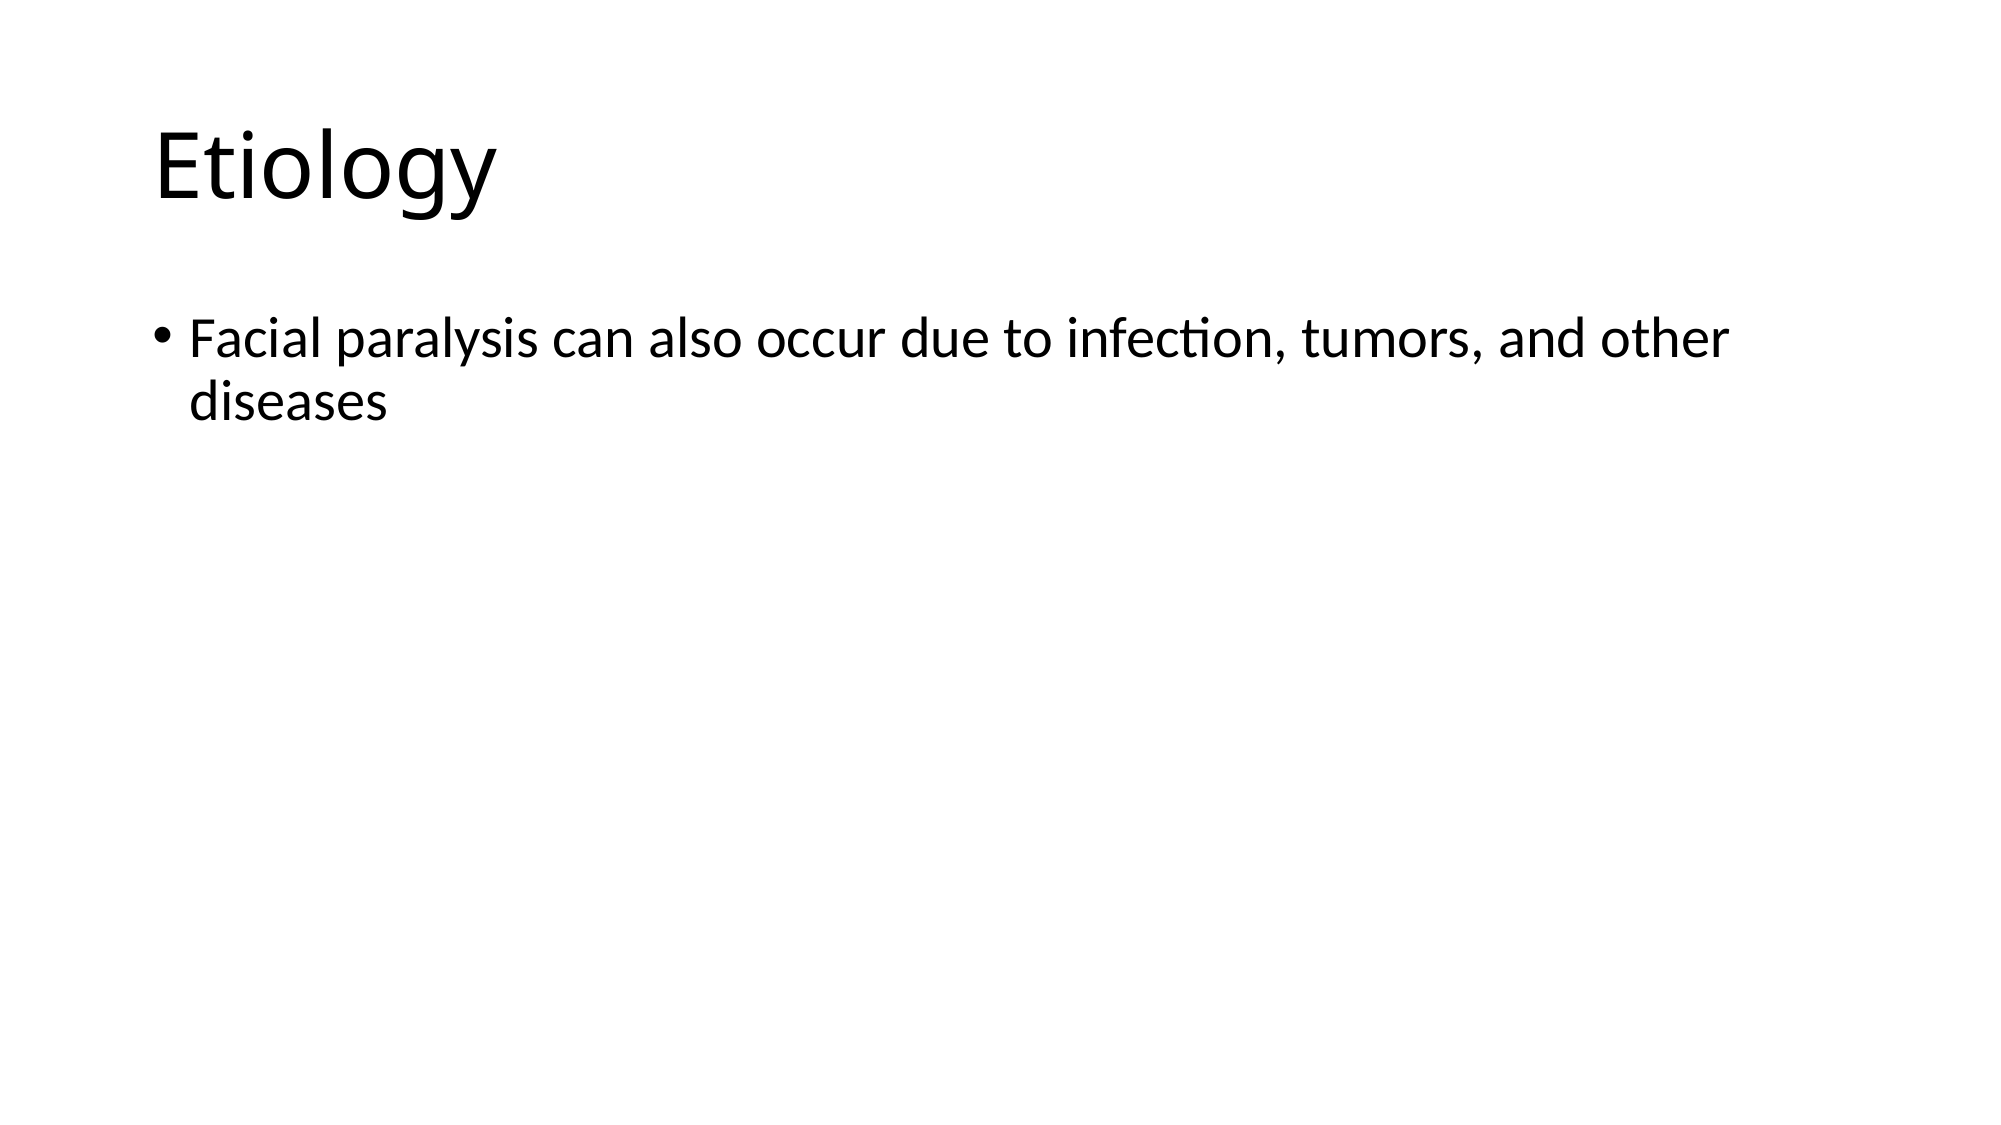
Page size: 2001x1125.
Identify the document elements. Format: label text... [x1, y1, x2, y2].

list Facial paralysis can also occur due to infection, tumors, and other diseases [137, 299, 1863, 1014]
title Etiology [137, 59, 1863, 278]
